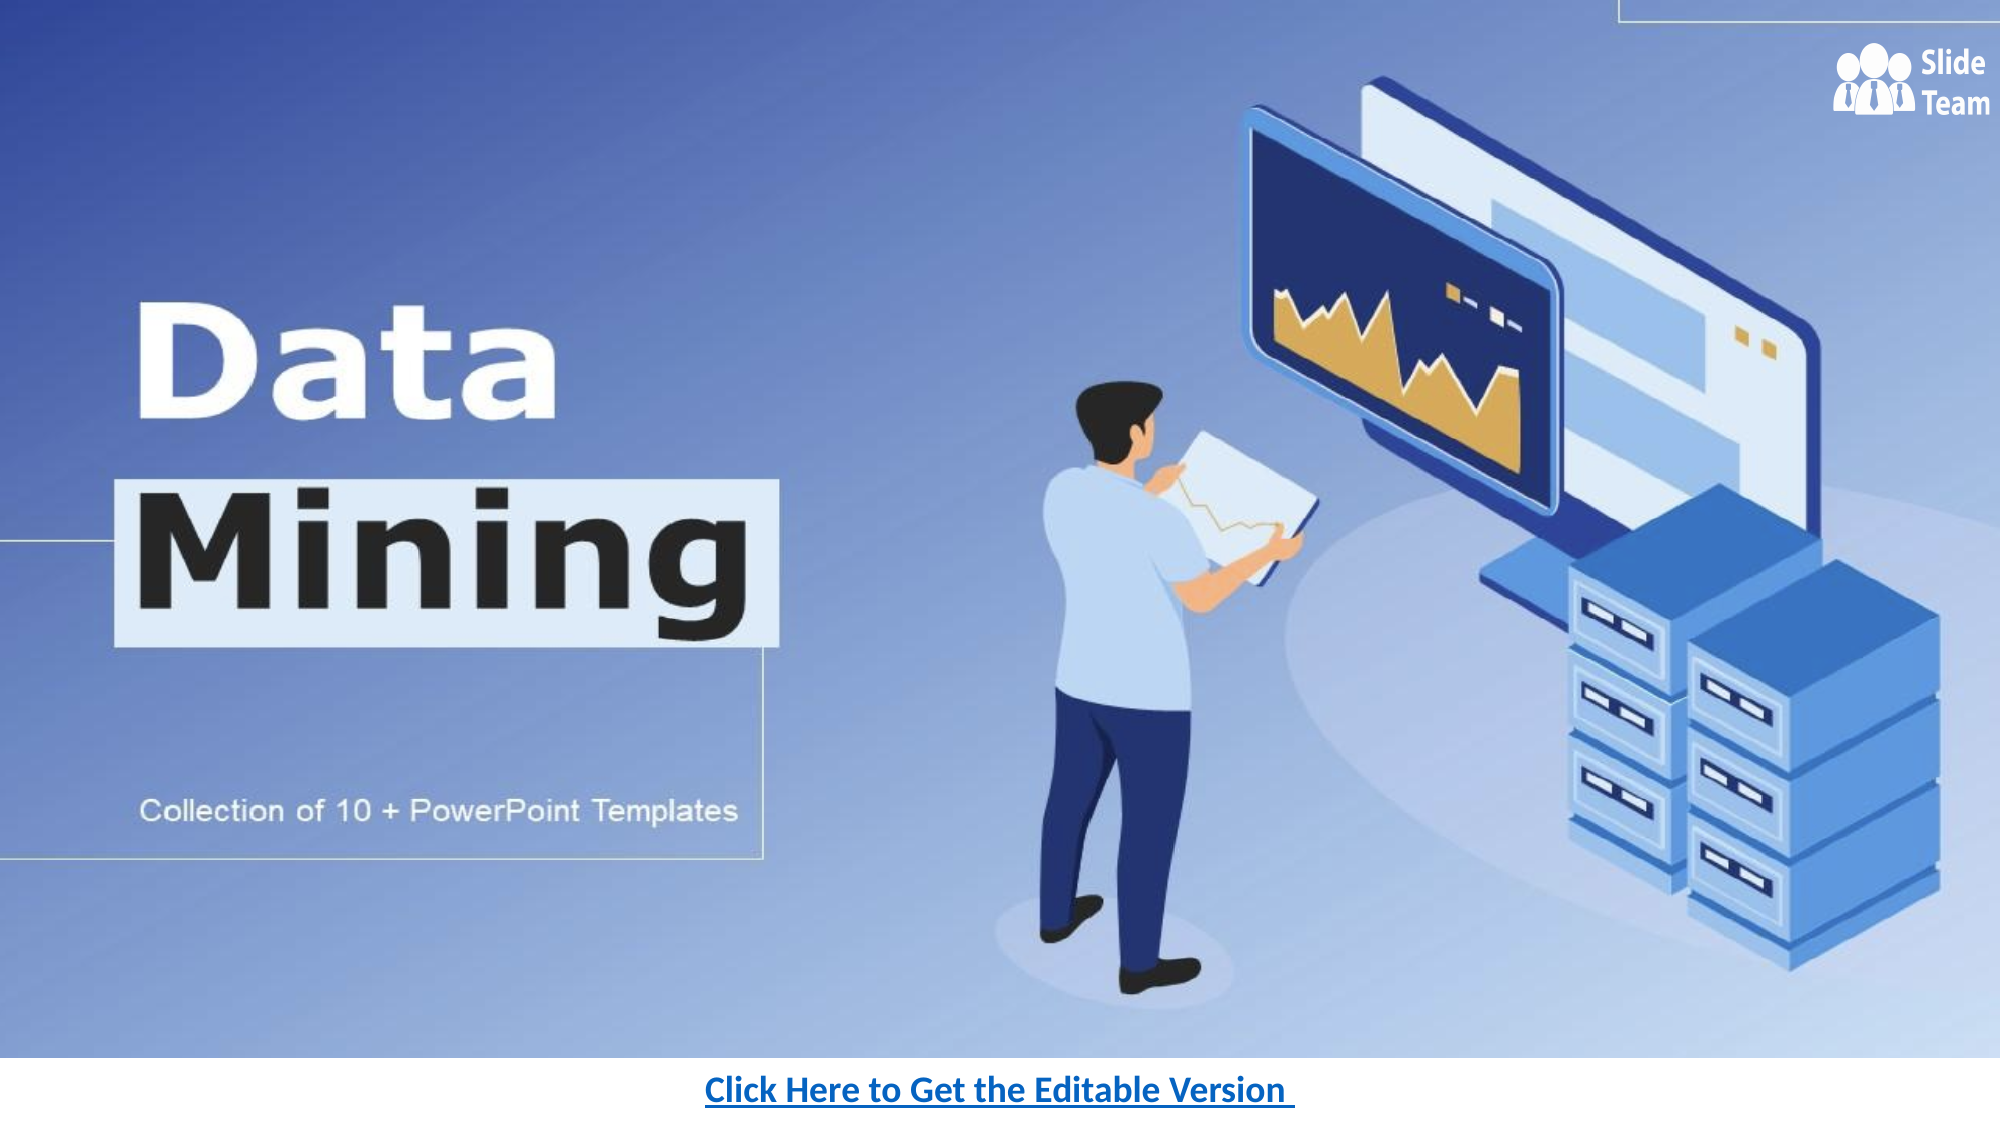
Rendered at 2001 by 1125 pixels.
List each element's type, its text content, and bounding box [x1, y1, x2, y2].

text_box Click Here to Get the Editable Version [0, 1058, 2000, 1118]
picture [0, 0, 2000, 1058]
